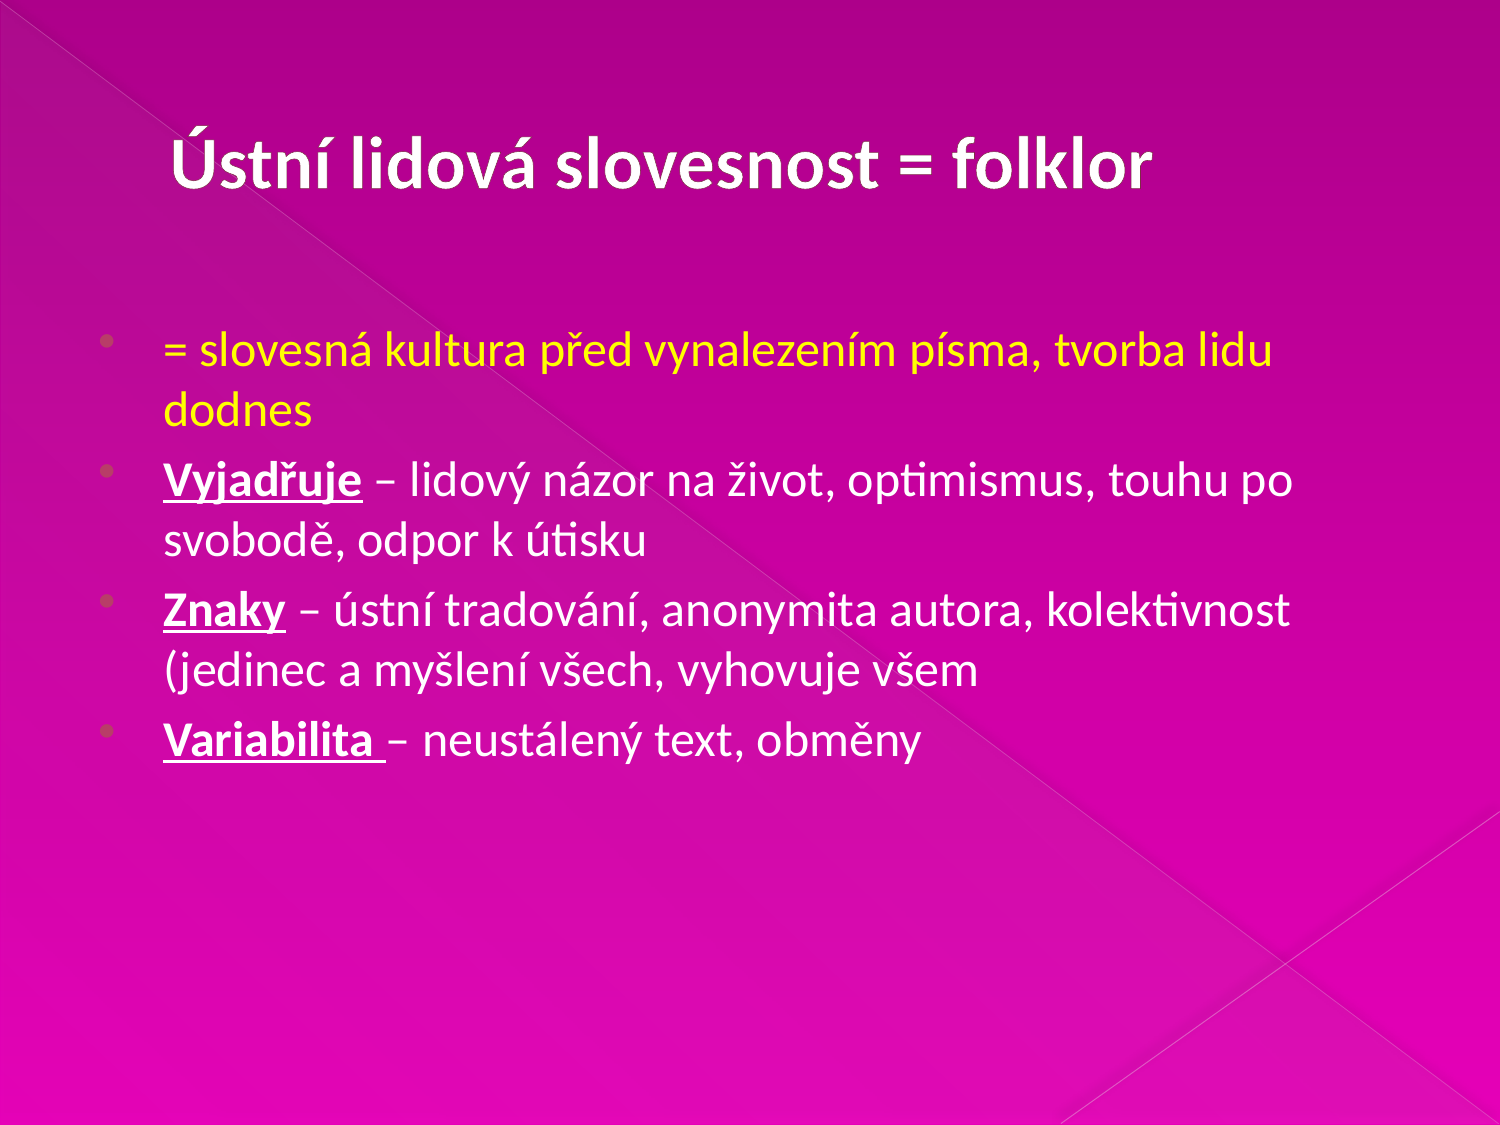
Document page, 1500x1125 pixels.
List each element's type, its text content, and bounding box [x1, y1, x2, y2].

list = slovesná kultura před vynalezením písma, tvorba lidu dodnes Vyjadřuje – lidový názor na život, optimismus, touhu po svobodě, odpor k útisku Znaky – ústní tradování, anonymita autora, kolektivnost (jedinec a myšlení všech, vyhovuje všem Variabilita – neustálený text, obměny [75, 308, 1425, 1059]
title Ústní lidová slovesnost = folklor [75, 43, 1425, 274]
